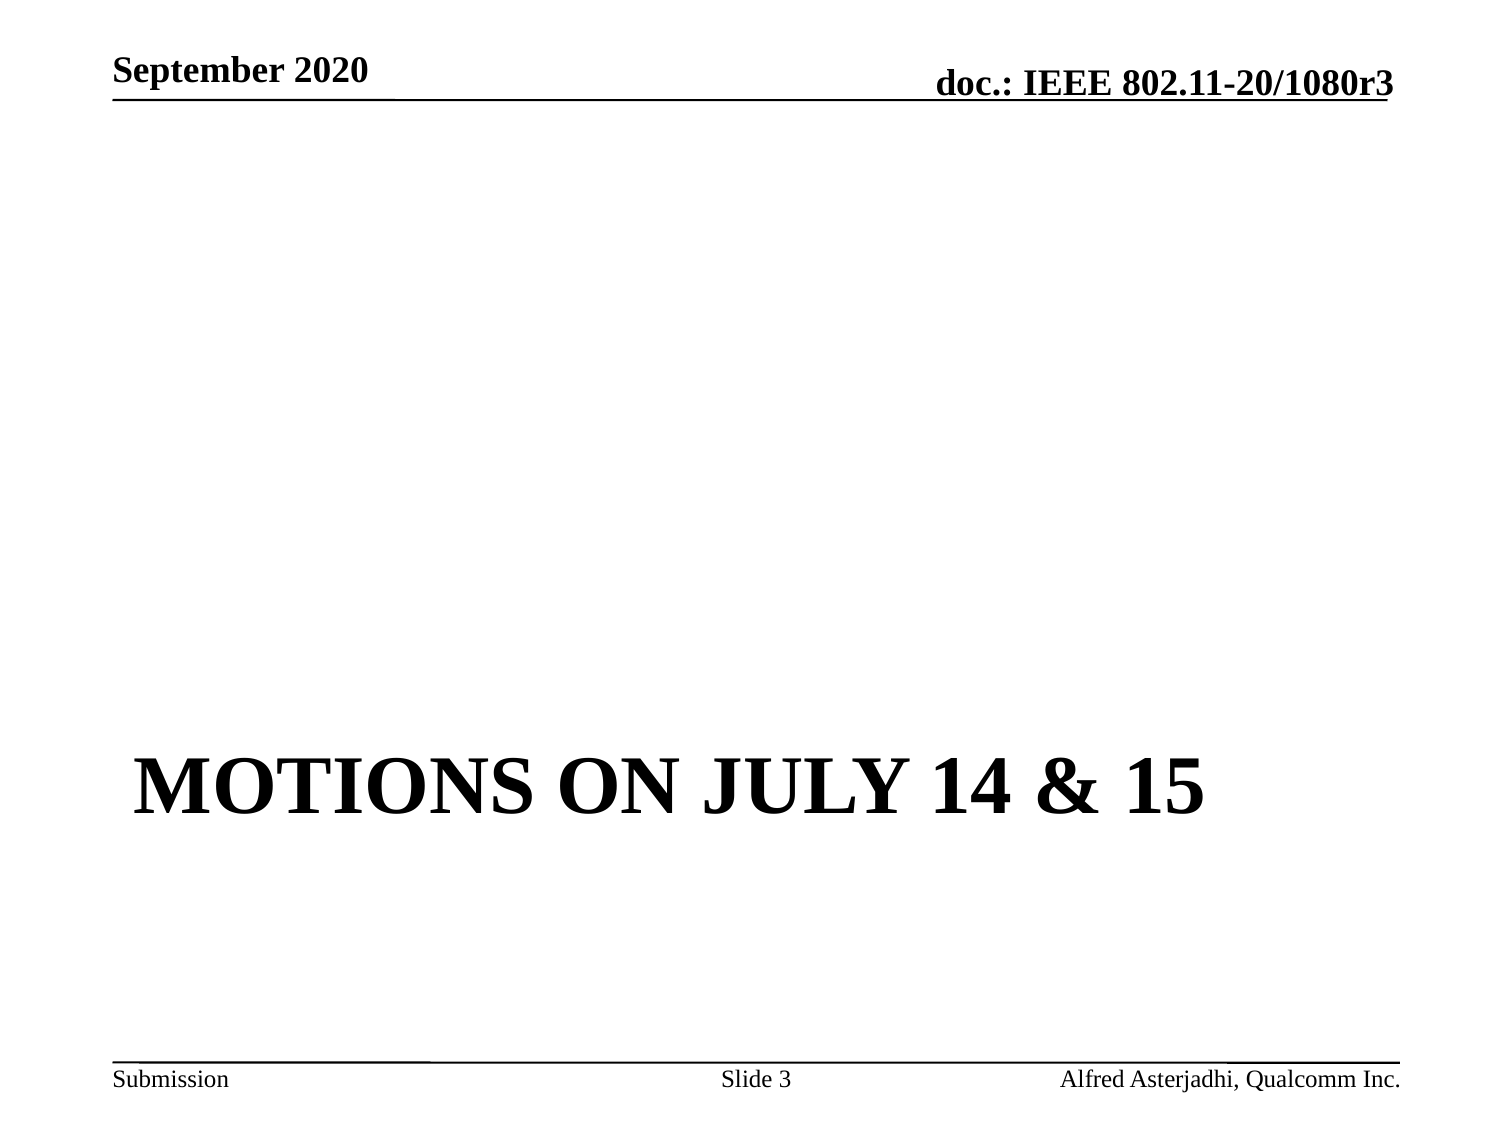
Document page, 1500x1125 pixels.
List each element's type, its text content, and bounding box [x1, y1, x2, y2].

title Motions on JuLY 14 & 15 [118, 722, 1394, 947]
footer Alfred Asterjadhi, Qualcomm Inc. [878, 1061, 1402, 1093]
slide_number Slide 3 [712, 1061, 800, 1123]
